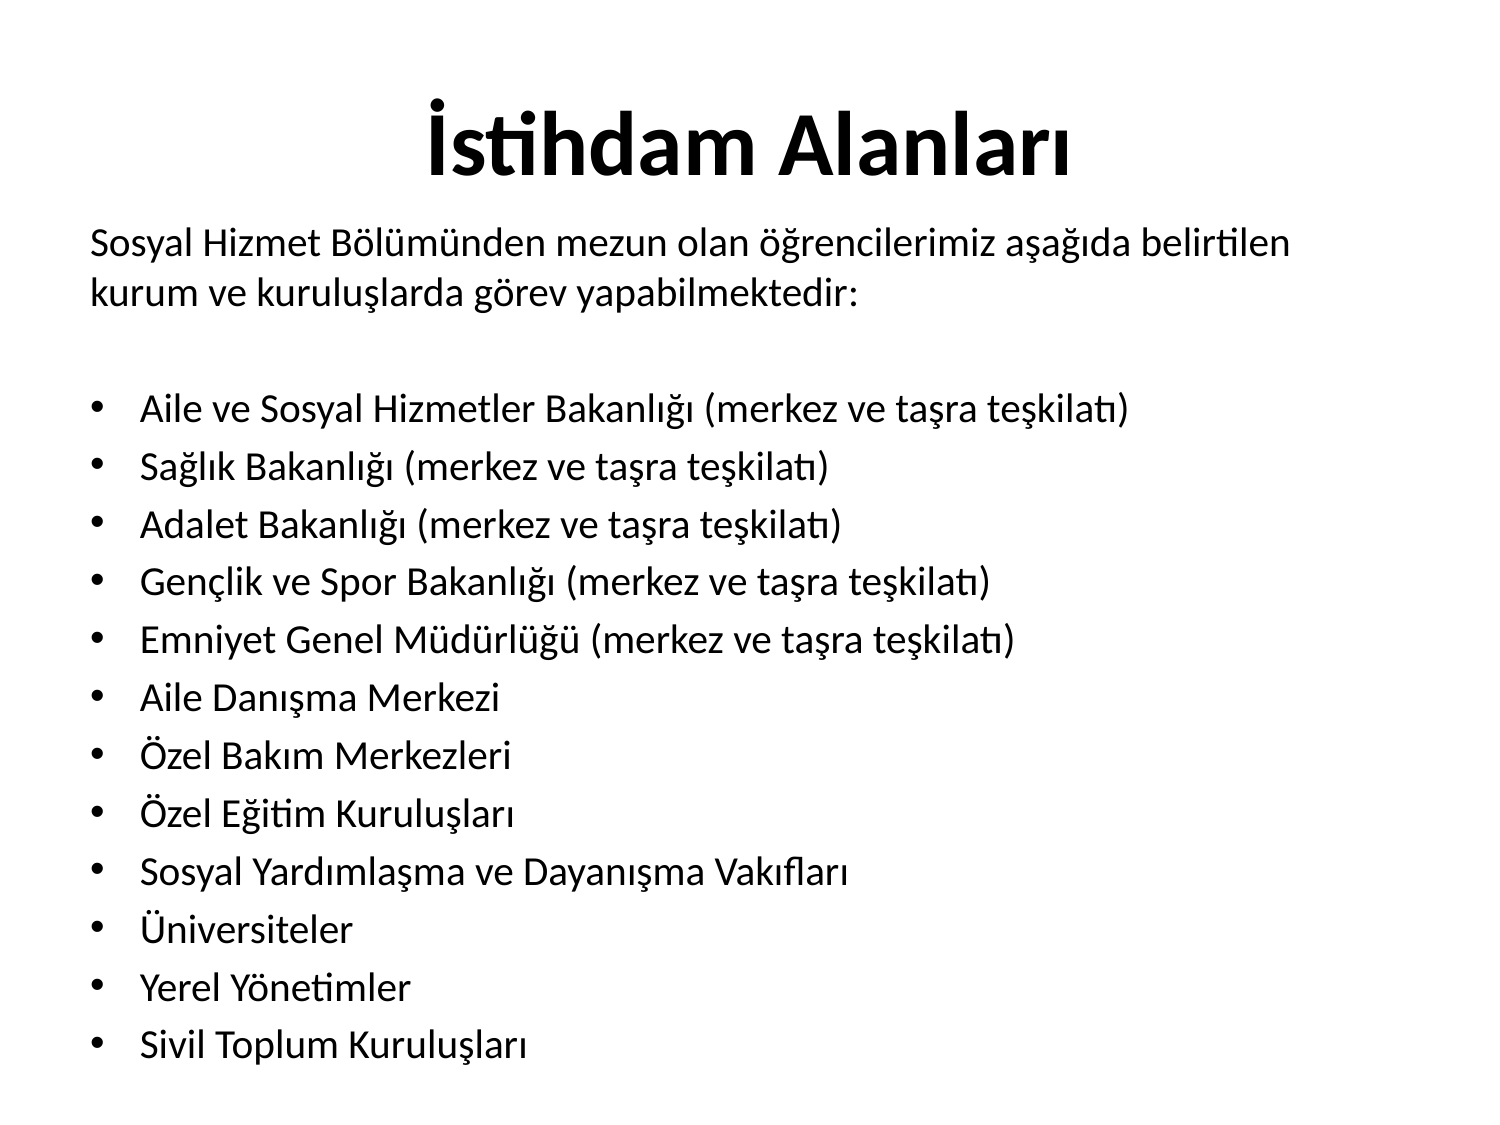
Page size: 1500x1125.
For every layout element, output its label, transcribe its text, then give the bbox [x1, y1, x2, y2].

list Sosyal Hizmet Bölümünden mezun olan öğrencilerimiz aşağıda belirtilen kurum ve kuruluşlarda görev yapabilmektedir: Aile ve Sosyal Hizmetler Bakanlığı (merkez ve taşra teşkilatı) Sağlık Bakanlığı (merkez ve taşra teşkilatı) Adalet Bakanlığı (merkez ve taşra teşkilatı) Gençlik ve Spor Bakanlığı (merkez ve taşra teşkilatı) Emniyet Genel Müdürlüğü (merkez ve taşra teşkilatı) Aile Danışma Merkezi Özel Bakım Merkezleri Özel Eğitim Kuruluşları Sosyal Yardımlaşma ve Dayanışma Vakıfları Üniversiteler Yerel Yönetimler Sivil Toplum Kuruluşları [75, 208, 1425, 1083]
title İstihdam Alanları [75, 45, 1425, 208]
